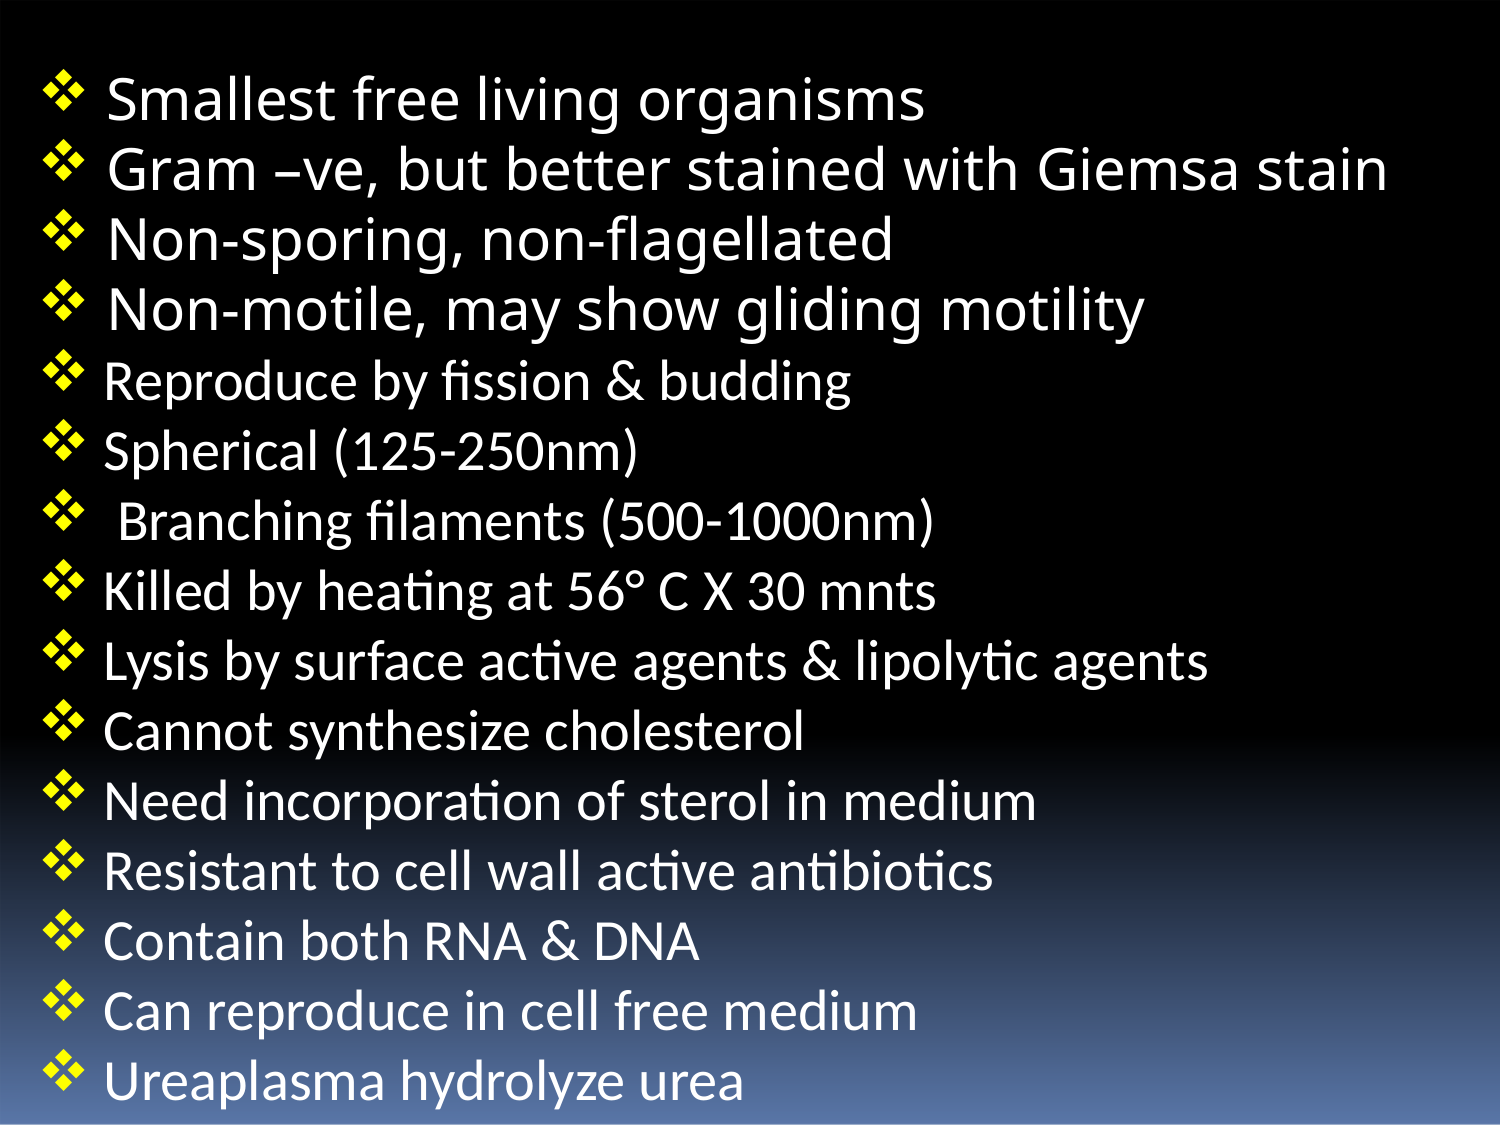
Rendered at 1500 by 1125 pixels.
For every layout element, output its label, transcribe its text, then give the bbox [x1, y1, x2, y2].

picture [0, 0, 1500, 1125]
list Smallest free living organisms Gram –ve, but better stained with Giemsa stain Non-sporing, non-flagellated Non-motile, may show gliding motility Reproduce by fission & budding Spherical (125-250nm) Branching filaments (500-1000nm) Killed by heating at 56° C X 30 mnts Lysis by surface active agents & lipolytic agents Cannot synthesize cholesterol Need incorporation of sterol in medium Resistant to cell wall active antibiotics Contain both RNA & DNA Can reproduce in cell free medium Ureaplasma hydrolyze urea [37, 62, 1420, 1125]
